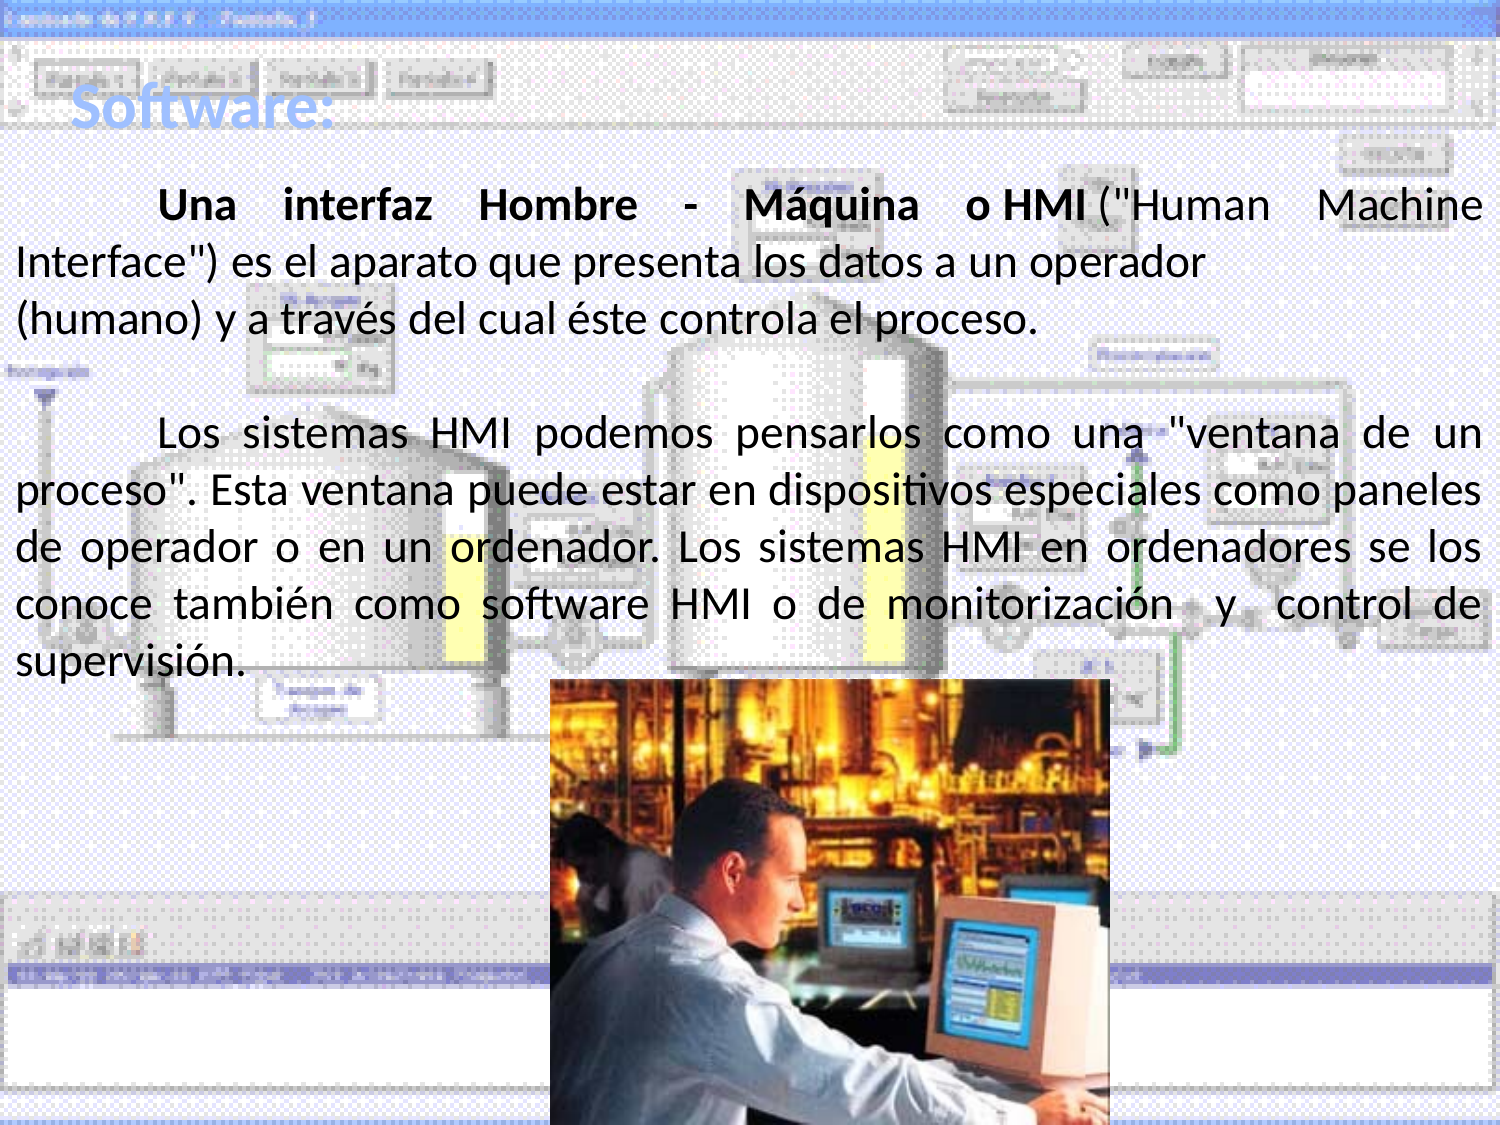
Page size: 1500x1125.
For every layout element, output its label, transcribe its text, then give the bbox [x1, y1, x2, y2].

picture [550, 679, 1110, 1125]
title [0, 0, 1275, 105]
text_box Una interfaz Hombre - Máquina o HMI ("Human Machine Interface") es el aparato que presenta los datos a un operador (humano) y a través del cual éste controla el proceso. Los sistemas HMI podemos pensarlos como una "ventana de un proceso". Esta ventana puede estar en dispositivos especiales como paneles de operador o en un ordenador. Los sistemas HMI en ordenadores se los conoce también como software HMI o de monitorización y control de supervisión. [0, 105, 1500, 821]
text_box Software: [55, 54, 368, 150]
